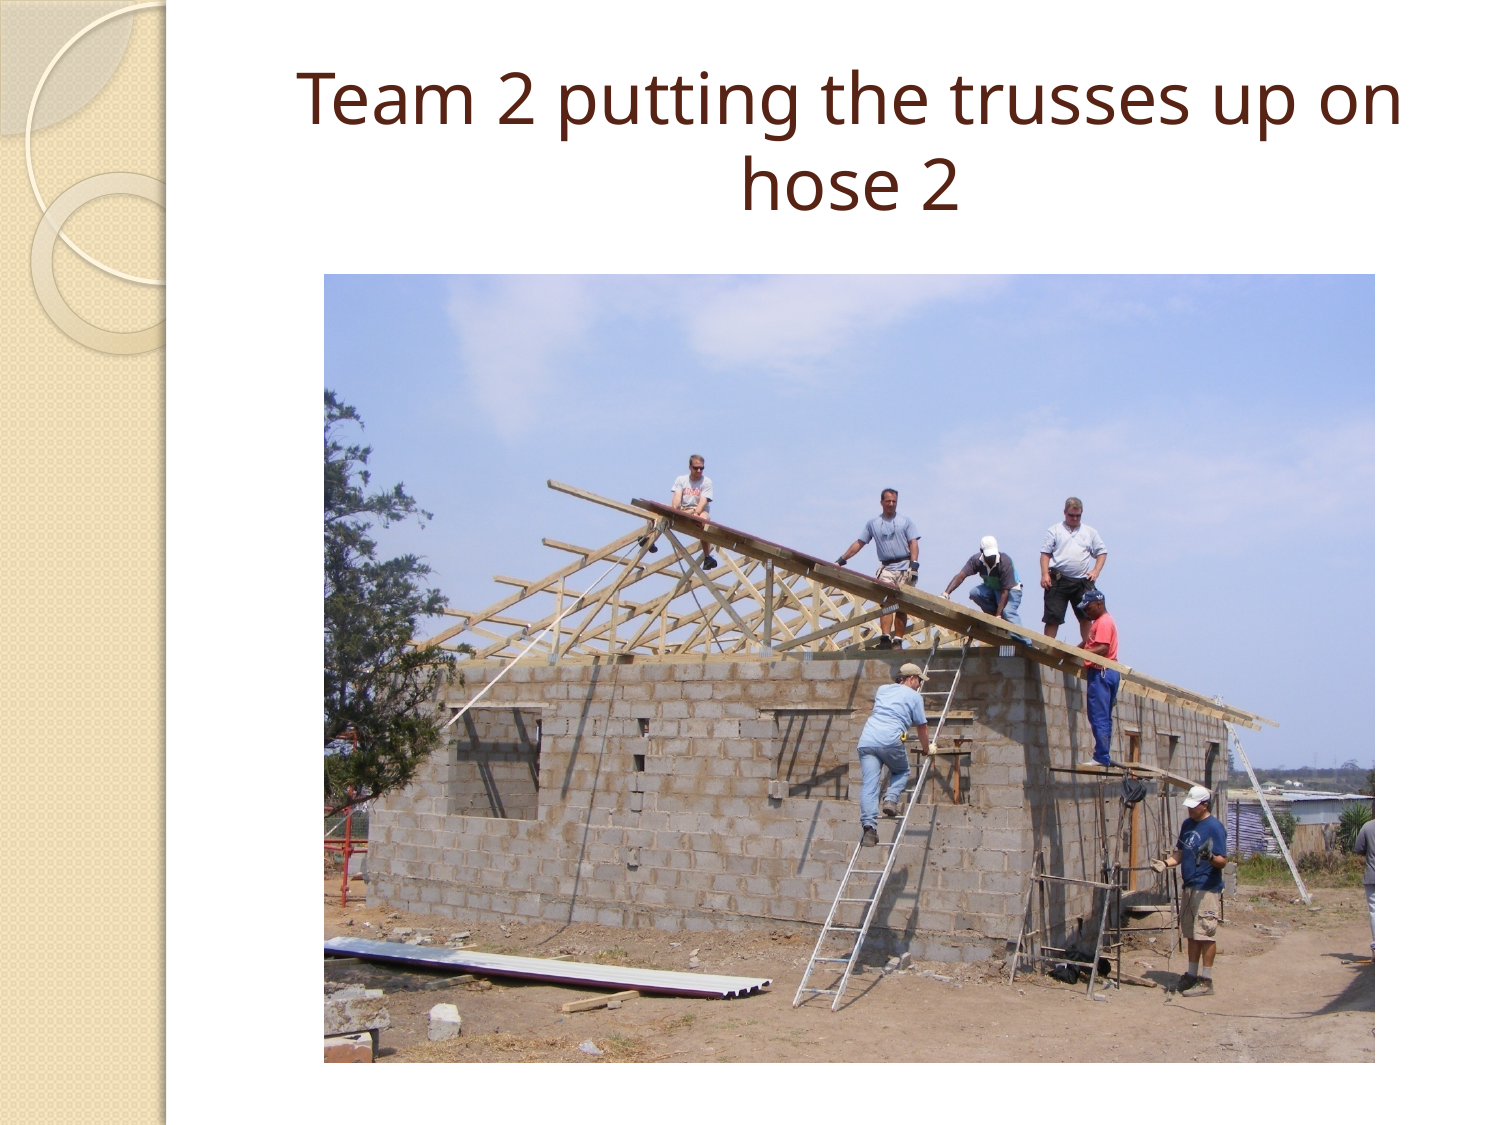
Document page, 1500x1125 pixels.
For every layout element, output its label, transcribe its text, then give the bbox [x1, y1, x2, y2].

title Team 2 putting the trusses up on hose 2 [235, 45, 1466, 233]
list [324, 274, 1376, 1063]
